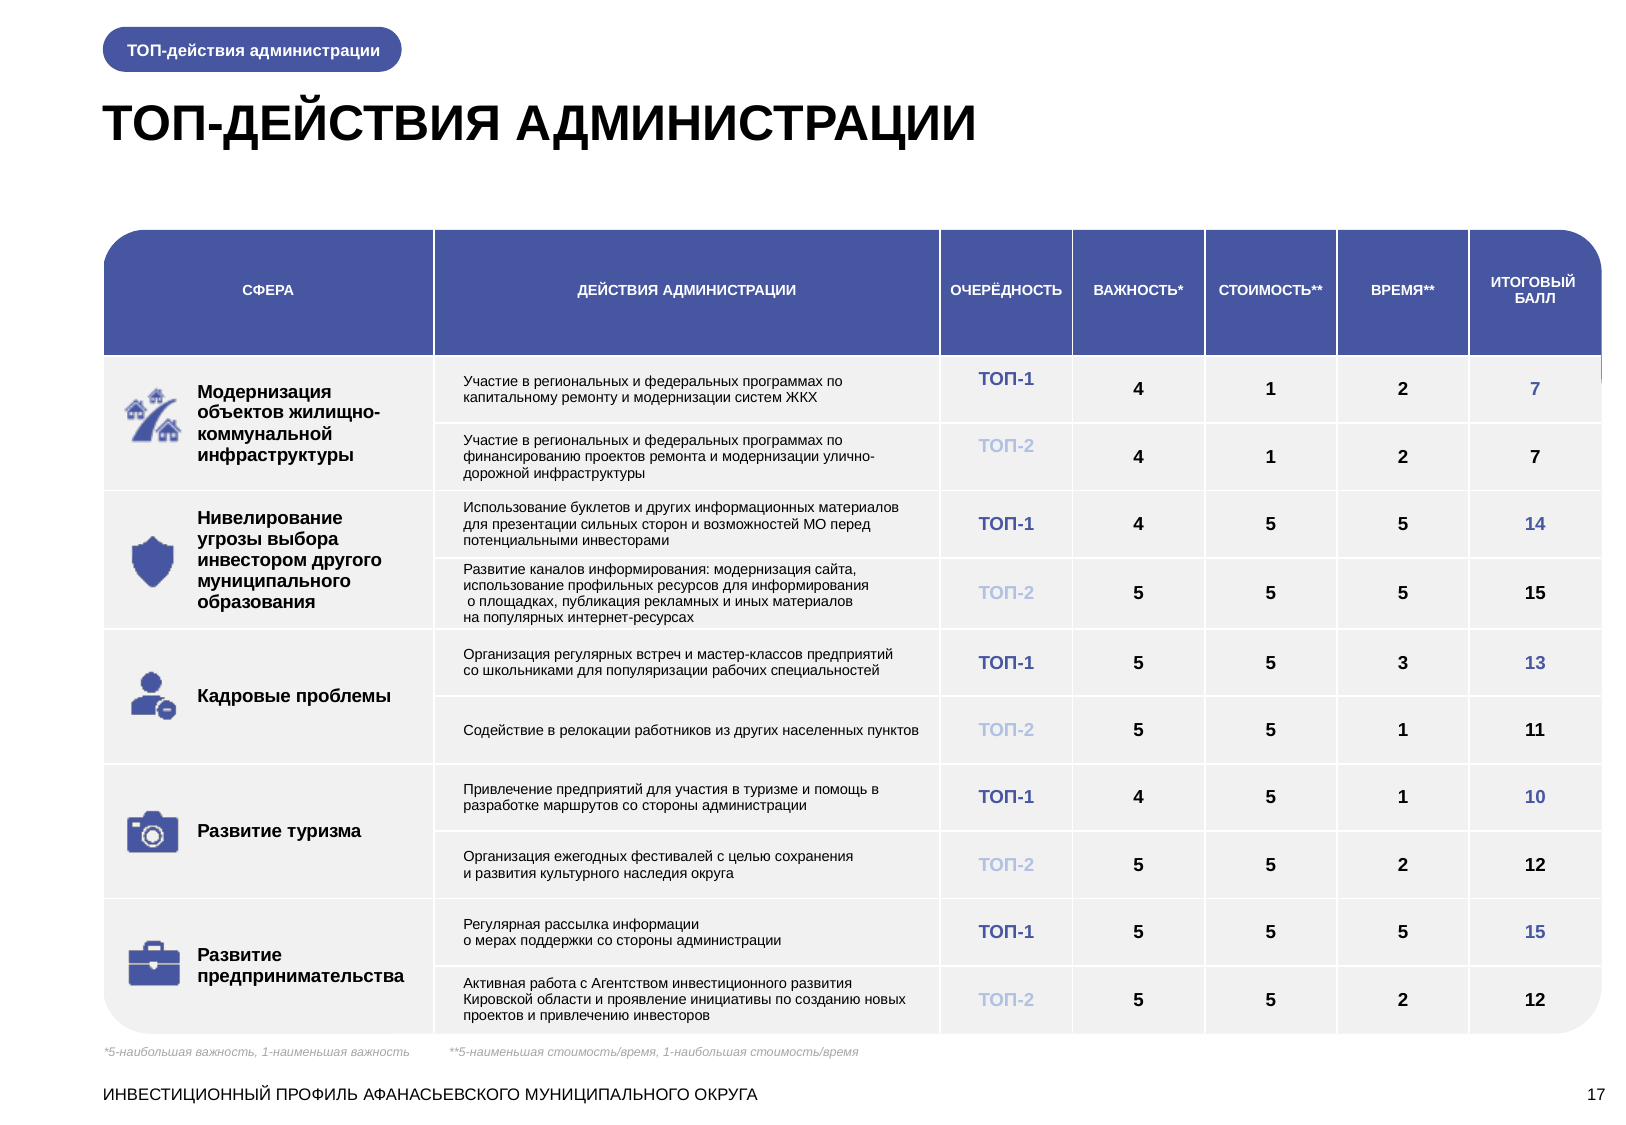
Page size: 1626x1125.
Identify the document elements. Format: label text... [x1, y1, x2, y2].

table_cell 5 [1073, 630, 1204, 695]
table_cell Активная работа с Агентством инвестиционного развития Кировской области и проявление инициативы по созданию новых проектов и привлечению инвесторов [435, 967, 939, 1033]
table_cell 4 [1073, 424, 1204, 490]
picture [123, 935, 183, 995]
table_header СФЕРА [104, 227, 433, 355]
table_header СТОИМОСТЬ** [1206, 227, 1336, 355]
table_cell ТОП-1 [941, 899, 1072, 965]
table_cell Развитие туризма [104, 765, 433, 898]
text_box ТОП-действия администрации [101, 25, 403, 73]
table_header ОЧЕРЁДНОСТЬ [941, 227, 1072, 355]
table_cell 13 [1470, 630, 1601, 695]
table_cell ТОП-1 [941, 630, 1072, 695]
table_header ДЕЙСТВИЯ АДМИНИСТРАЦИИ [435, 227, 939, 355]
table_cell 12 [1470, 967, 1601, 1033]
picture [123, 802, 183, 862]
table_cell 1 [1206, 357, 1336, 422]
table_header ИТОГОВЫЙ БАЛЛ [1470, 227, 1601, 355]
table_cell 2 [1338, 357, 1468, 422]
table_cell Организация регулярных встреч и мастер-классов предприятий со школьниками для популяризации рабочих специальностей [435, 630, 939, 695]
picture [124, 666, 184, 726]
table_cell 5 [1206, 559, 1336, 628]
table_cell 5 [1338, 559, 1468, 628]
table_cell 1 [1206, 424, 1336, 490]
table_cell ТОП-1 [941, 357, 1072, 422]
table_cell 5 [1206, 967, 1336, 1033]
table_cell 5 [1206, 899, 1336, 965]
table_cell Нивелирование угрозы выбора инвестором другого муниципального образования [104, 491, 433, 628]
table_cell ТОП-1 [941, 765, 1072, 830]
slide_number 17 [1486, 1083, 1606, 1105]
table_cell ТОП-2 [941, 697, 1072, 763]
table_cell ТОП-2 [941, 832, 1072, 898]
picture [123, 532, 183, 592]
table_cell 4 [1073, 491, 1204, 557]
table_cell 12 [1470, 832, 1601, 898]
table_cell Участие в региональных и федеральных программах по капитальному ремонту и модернизации систем ЖКХ [435, 357, 939, 422]
table_cell 7 [1470, 357, 1601, 422]
table_cell 10 [1470, 765, 1601, 830]
table_cell 5 [1206, 832, 1336, 898]
table_cell 5 [1073, 559, 1204, 628]
text_box ИНВЕСТИЦИОННЫЙ ПРОФИЛЬ АФАНАСЬЕВСКОГО МУНИЦИПАЛЬНОГО ОКРУГА [102, 1083, 1304, 1104]
table_cell Кадровые проблемы [104, 630, 433, 763]
table_cell Привлечение предприятий для участия в туризме и помощь в разработке маршрутов со стороны администрации [435, 765, 939, 830]
table_cell 5 [1206, 491, 1336, 557]
table_cell 5 [1073, 697, 1204, 763]
table_cell 5 [1206, 630, 1336, 695]
table_cell 14 [1470, 491, 1601, 557]
table_cell Использование буклетов и других информационных материалов для презентации сильных сторон и возможностей МО перед потенциальными инвесторами [435, 491, 939, 557]
table_cell 5 [1206, 697, 1336, 763]
table_cell 4 [1073, 357, 1204, 422]
table_cell Содействие в релокации работников из других населенных пунктов [435, 697, 939, 763]
table_cell Участие в региональных и федеральных программах по финансированию проектов ремонта и модернизации улично-дорожной инфраструктуры [435, 424, 939, 490]
picture [123, 385, 183, 446]
table_cell 5 [1073, 832, 1204, 898]
table_cell 3 [1338, 630, 1468, 695]
text_box ТОП-ДЕЙСТВИЯ АДМИНИСТРАЦИИ [102, 90, 1606, 151]
table_cell 7 [1470, 424, 1601, 490]
table_cell Организация ежегодных фестивалей с целью сохранения и развития культурного наследия округа [435, 832, 939, 898]
table_cell 1 [1338, 765, 1468, 830]
table_cell ТОП-1 [941, 491, 1072, 557]
table_cell ТОП-2 [941, 559, 1072, 628]
table_cell 4 [1073, 765, 1204, 830]
table_header ВАЖНОСТЬ* [1073, 227, 1204, 355]
table_cell Развитие каналов информирования: модернизация сайта, использование профильных ресурсов для информирования о площадках, публикация рекламных и иных материалов на популярных интернет-ресурсах [435, 559, 939, 628]
table_cell 15 [1470, 559, 1601, 628]
table_cell 5 [1073, 967, 1204, 1033]
text_box **5-наименьшая стоимость/время, 1-наибольшая стоимость/время [449, 1043, 962, 1059]
table_cell 5 [1073, 899, 1204, 965]
table_cell 2 [1338, 967, 1468, 1033]
table_cell 5 [1338, 491, 1468, 557]
table_cell ТОП-2 [941, 424, 1072, 490]
table_cell 5 [1206, 765, 1336, 830]
table_cell 1 [1338, 697, 1468, 763]
table_cell Модернизация объектов жилищно-коммунальной инфраструктуры [104, 357, 433, 490]
table_cell 5 [1338, 899, 1468, 965]
table_cell 2 [1338, 424, 1468, 490]
table_cell Регулярная рассылка информации о мерах поддержки со стороны администрации [435, 899, 939, 965]
table_cell 11 [1470, 697, 1601, 763]
table_header ВРЕМЯ** [1338, 227, 1468, 355]
table_cell ТОП-2 [941, 967, 1072, 1033]
table_cell 15 [1470, 899, 1601, 965]
text_box *5-наибольшая важность, 1-наименьшая важность [103, 1044, 509, 1060]
table_cell Развитие предпринимательства [104, 899, 433, 1033]
table_cell 2 [1338, 832, 1468, 898]
